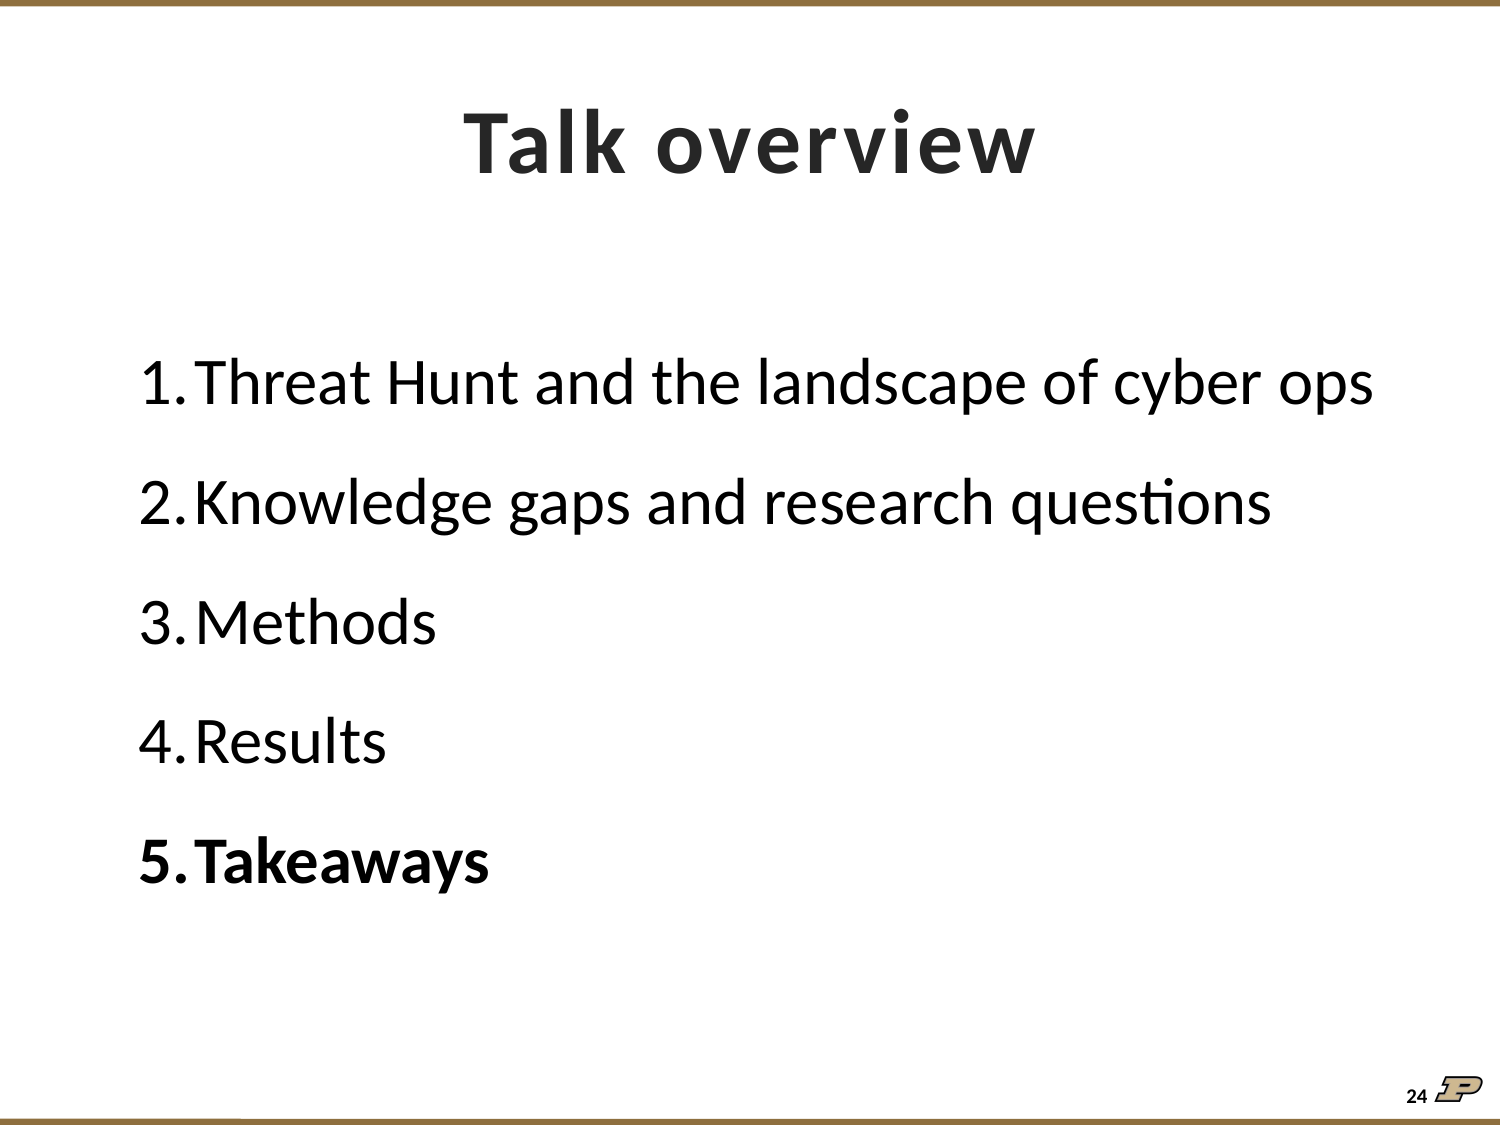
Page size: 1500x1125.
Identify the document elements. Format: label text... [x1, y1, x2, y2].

title Talk overview [332, 62, 1168, 216]
slide_number 24 [1386, 1065, 1448, 1125]
text_box Threat Hunt and the landscape of cyber ops Knowledge gaps and research questions Methods Results Takeaways [48, 290, 1390, 905]
picture [1442, 1076, 1483, 1102]
